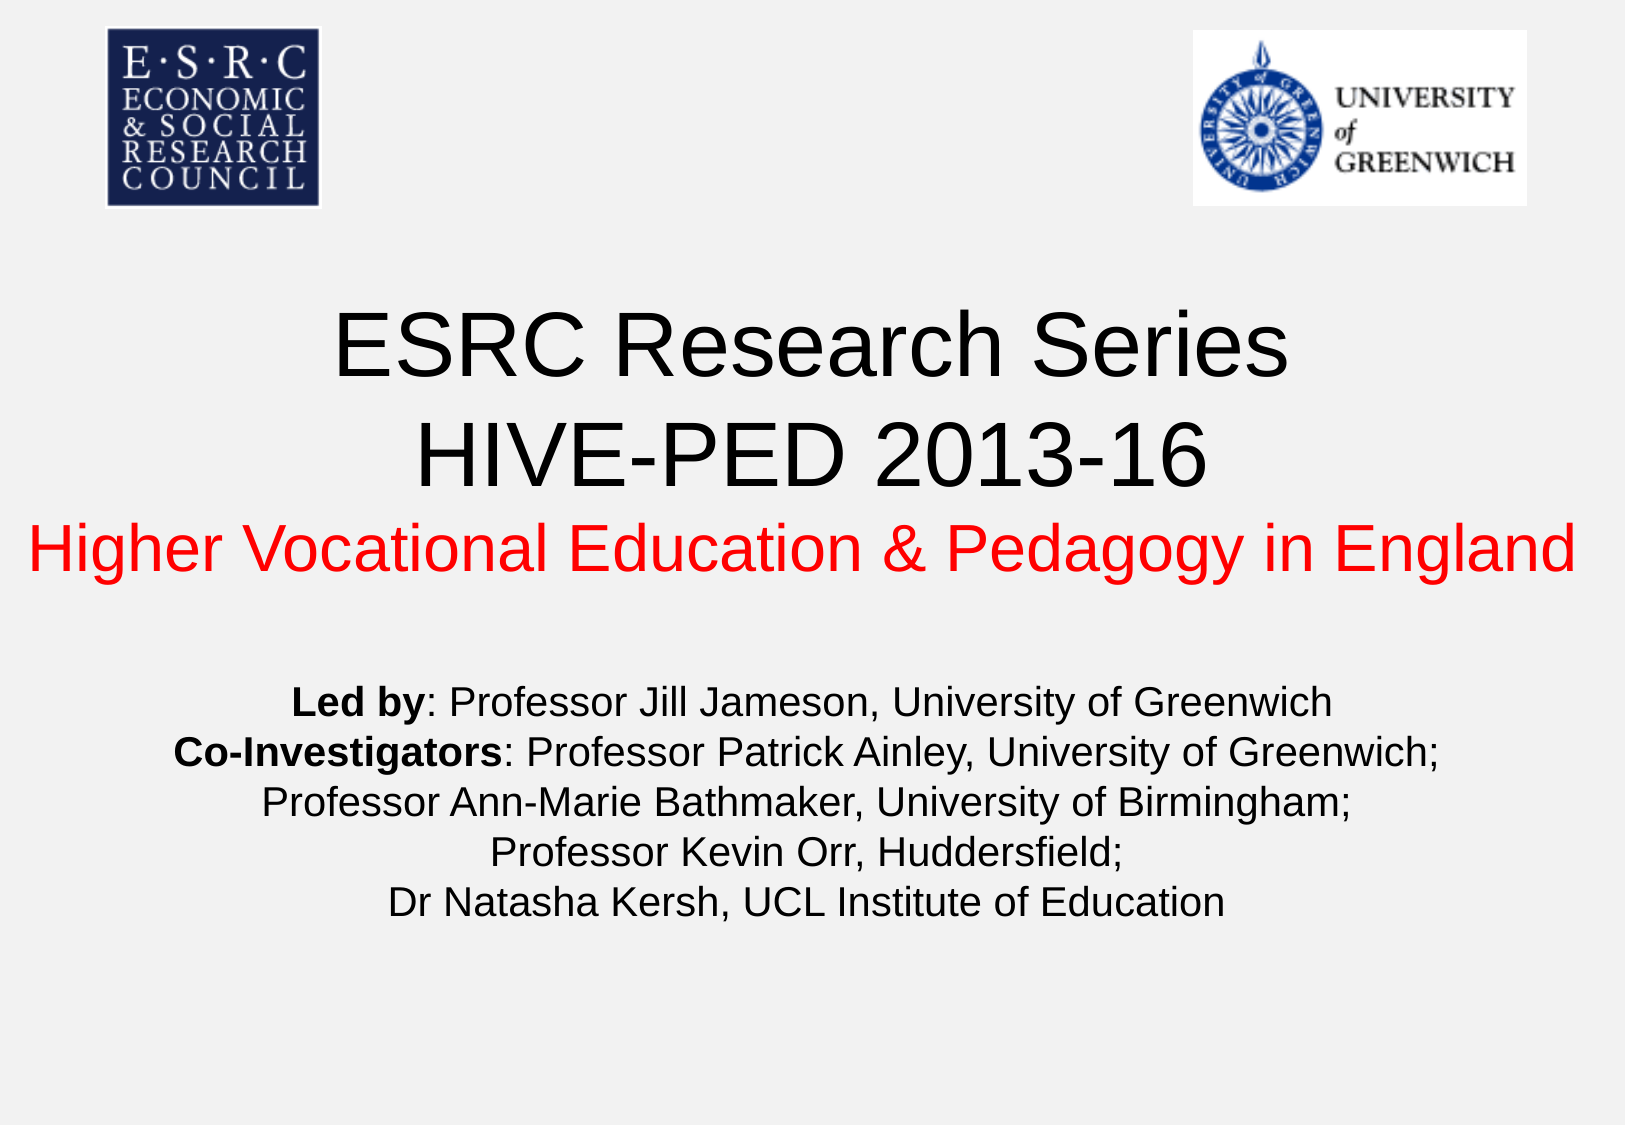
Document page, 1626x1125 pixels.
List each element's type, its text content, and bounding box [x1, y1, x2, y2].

picture [1193, 29, 1527, 206]
picture [104, 26, 322, 209]
text_box ESRC Research Series HIVE-PED 2013-16 Higher Vocational Education & Pedagogy in England Led by: Professor Jill Jameson, University of Greenwich Co-Investigators: Professor Patrick Ainley, University of Greenwich; Professor Ann-Marie Bathmaker, University of Birmingham; Professor Kevin Orr, Huddersfield; Dr Natasha Kersh, UCL Institute of Education [0, 277, 1625, 932]
